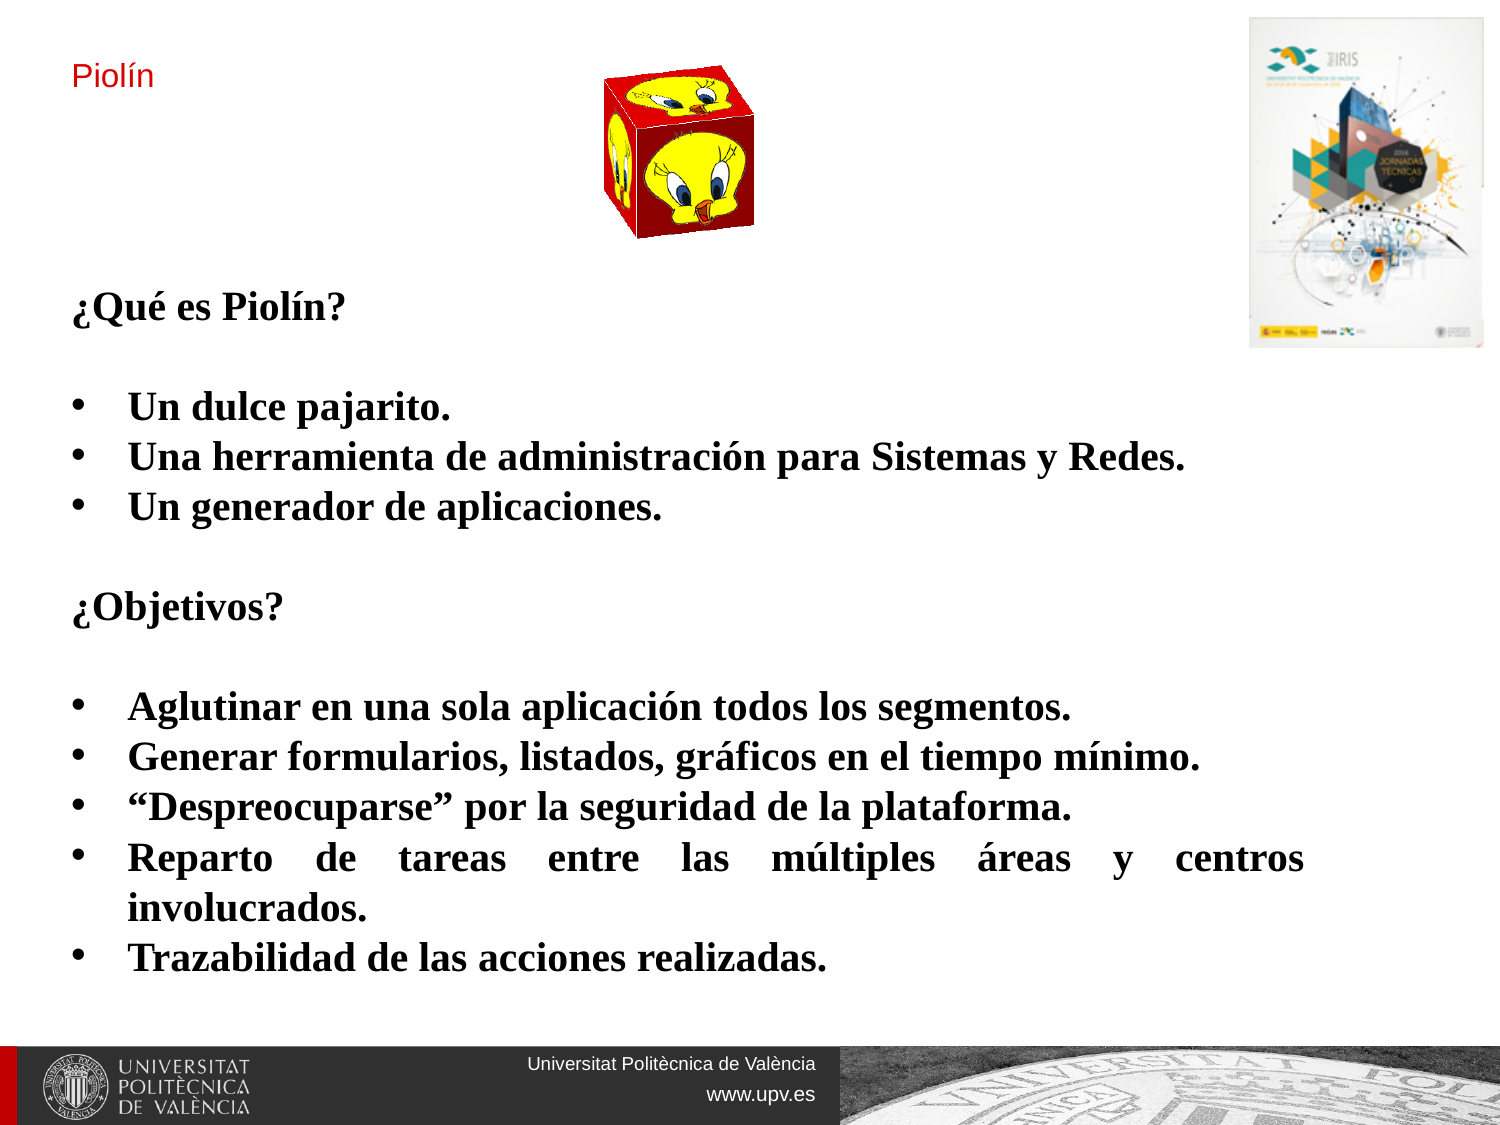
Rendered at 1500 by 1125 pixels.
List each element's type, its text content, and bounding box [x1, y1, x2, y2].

text_box Piolín [56, 46, 490, 102]
text_box ¿Qué es Piolín? Un dulce pajarito. Una herramienta de administración para Sistemas y Redes. Un generador de aplicaciones. ¿Objetivos? Aglutinar en una sola aplicación todos los segmentos. Generar formularios, listados, gráficos en el tiempo mínimo. “Despreocuparse” por la seguridad de la plataforma. Reparto de tareas entre las múltiples áreas y centros involucrados. Trazabilidad de las acciones realizadas. [56, 271, 1320, 1087]
picture [1249, 17, 1484, 348]
picture [840, 1046, 1500, 1125]
picture [573, 46, 785, 259]
